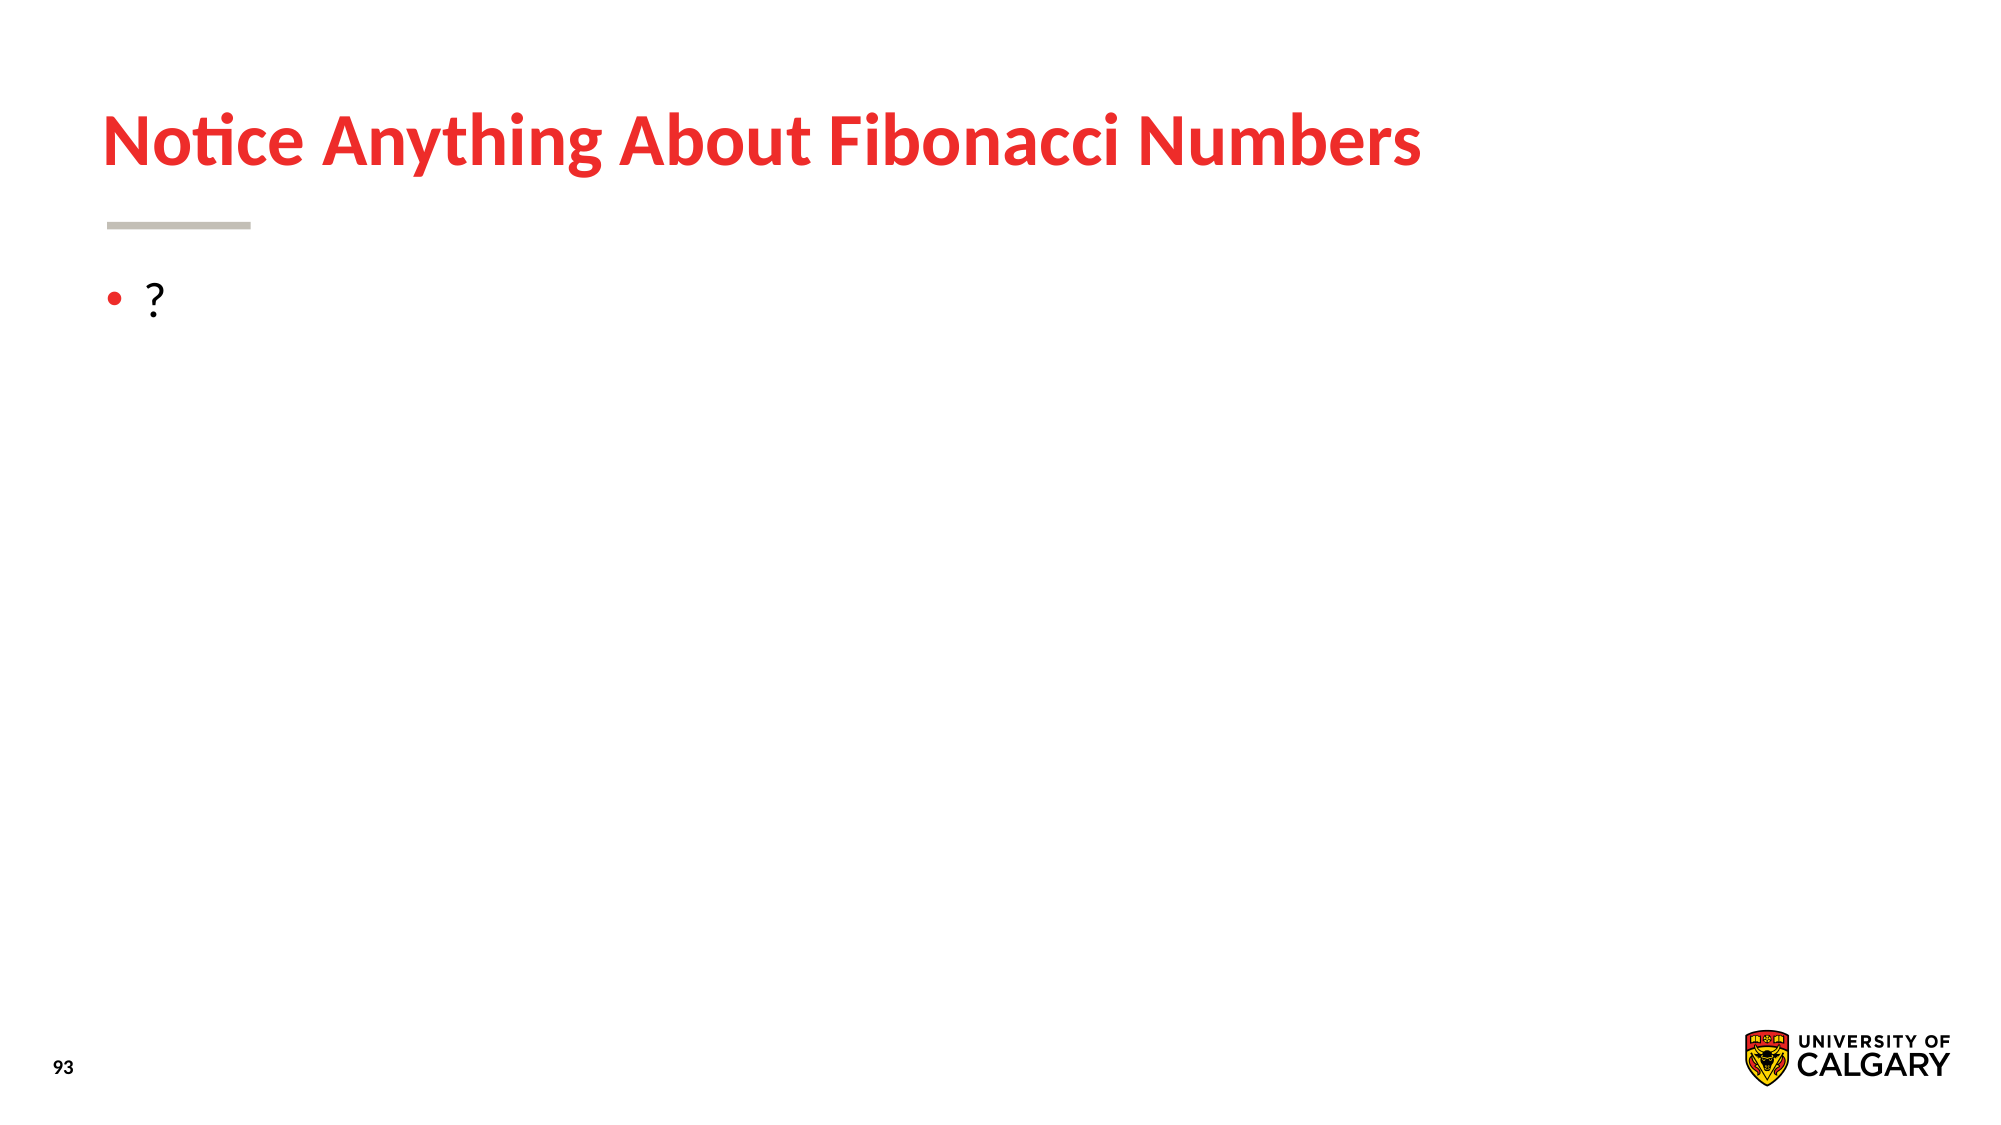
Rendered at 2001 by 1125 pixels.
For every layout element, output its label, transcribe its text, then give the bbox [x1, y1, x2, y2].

title Notice Anything About Fibonacci Numbers [87, 60, 1774, 222]
picture [1722, 1012, 1973, 1099]
list ? [91, 266, 1774, 981]
